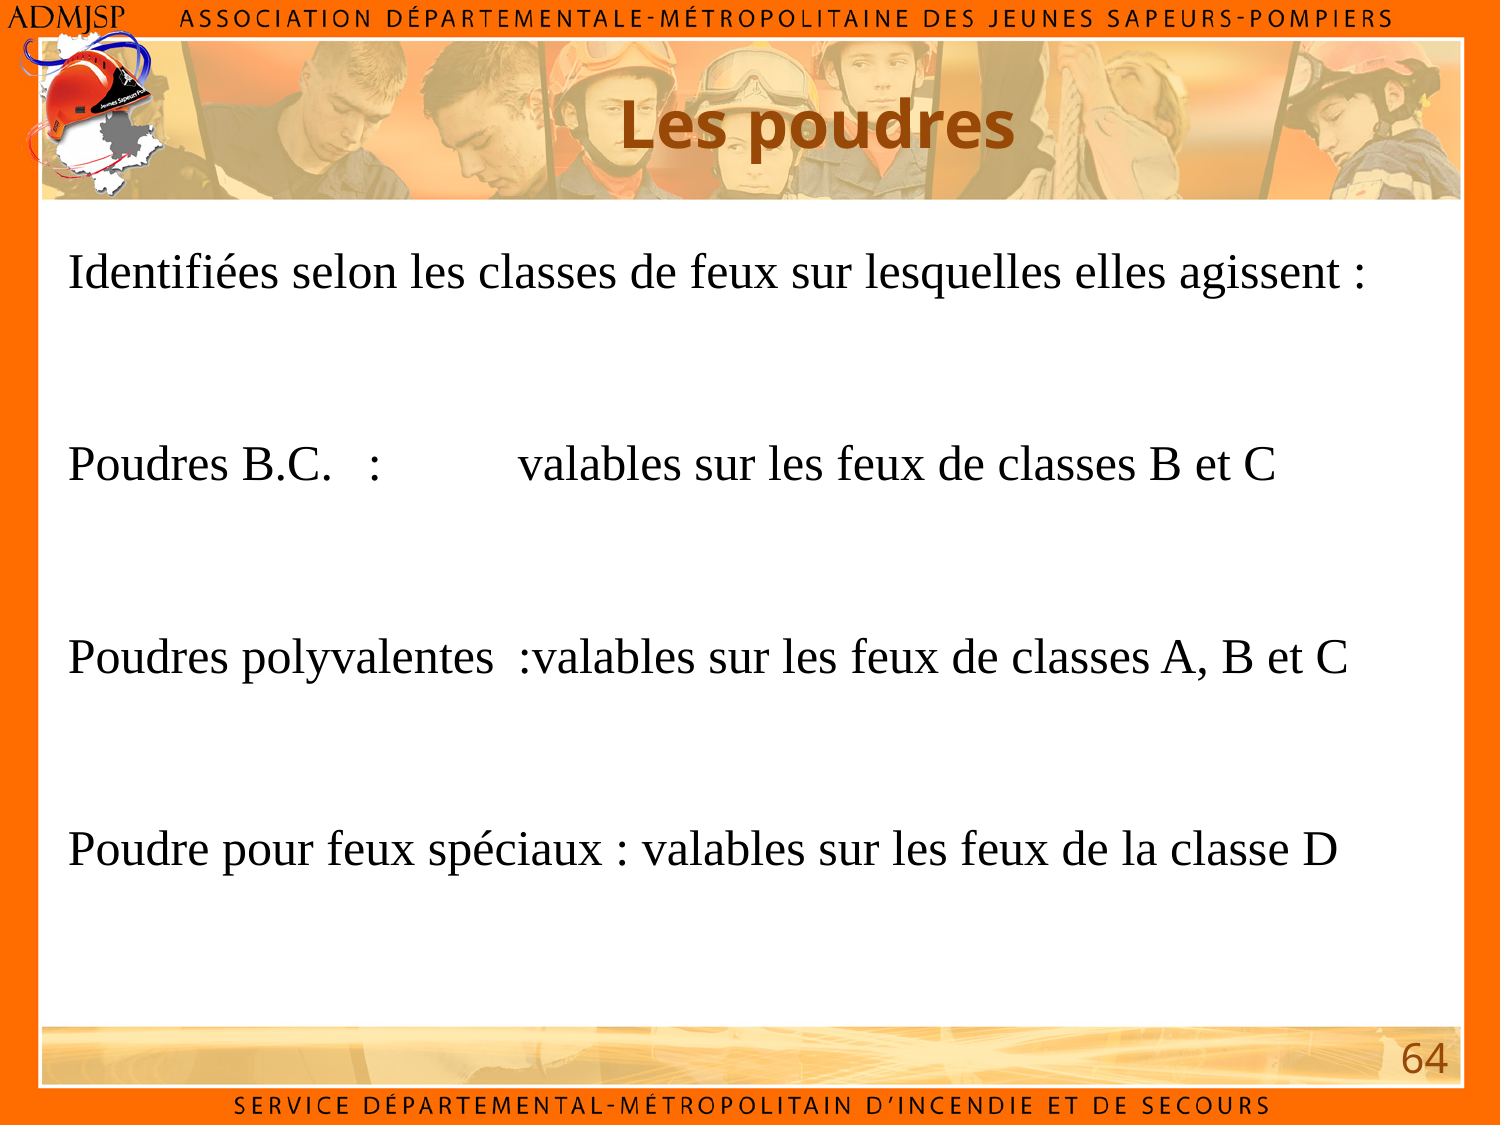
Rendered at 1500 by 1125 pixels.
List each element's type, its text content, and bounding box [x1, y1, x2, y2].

text_box 64 [1113, 1029, 1464, 1090]
text_box Identifiées selon les classes de feux sur lesquelles elles agissent : Poudres B.C. : valables sur les feux de classes B et C Poudres polyvalentes :valables sur les feux de classes A, B et C Poudre pour feux spéciaux : valables sur les feux de la classe D [53, 226, 1454, 884]
title Les poudres [183, 45, 1454, 200]
picture [0, 0, 1500, 1125]
